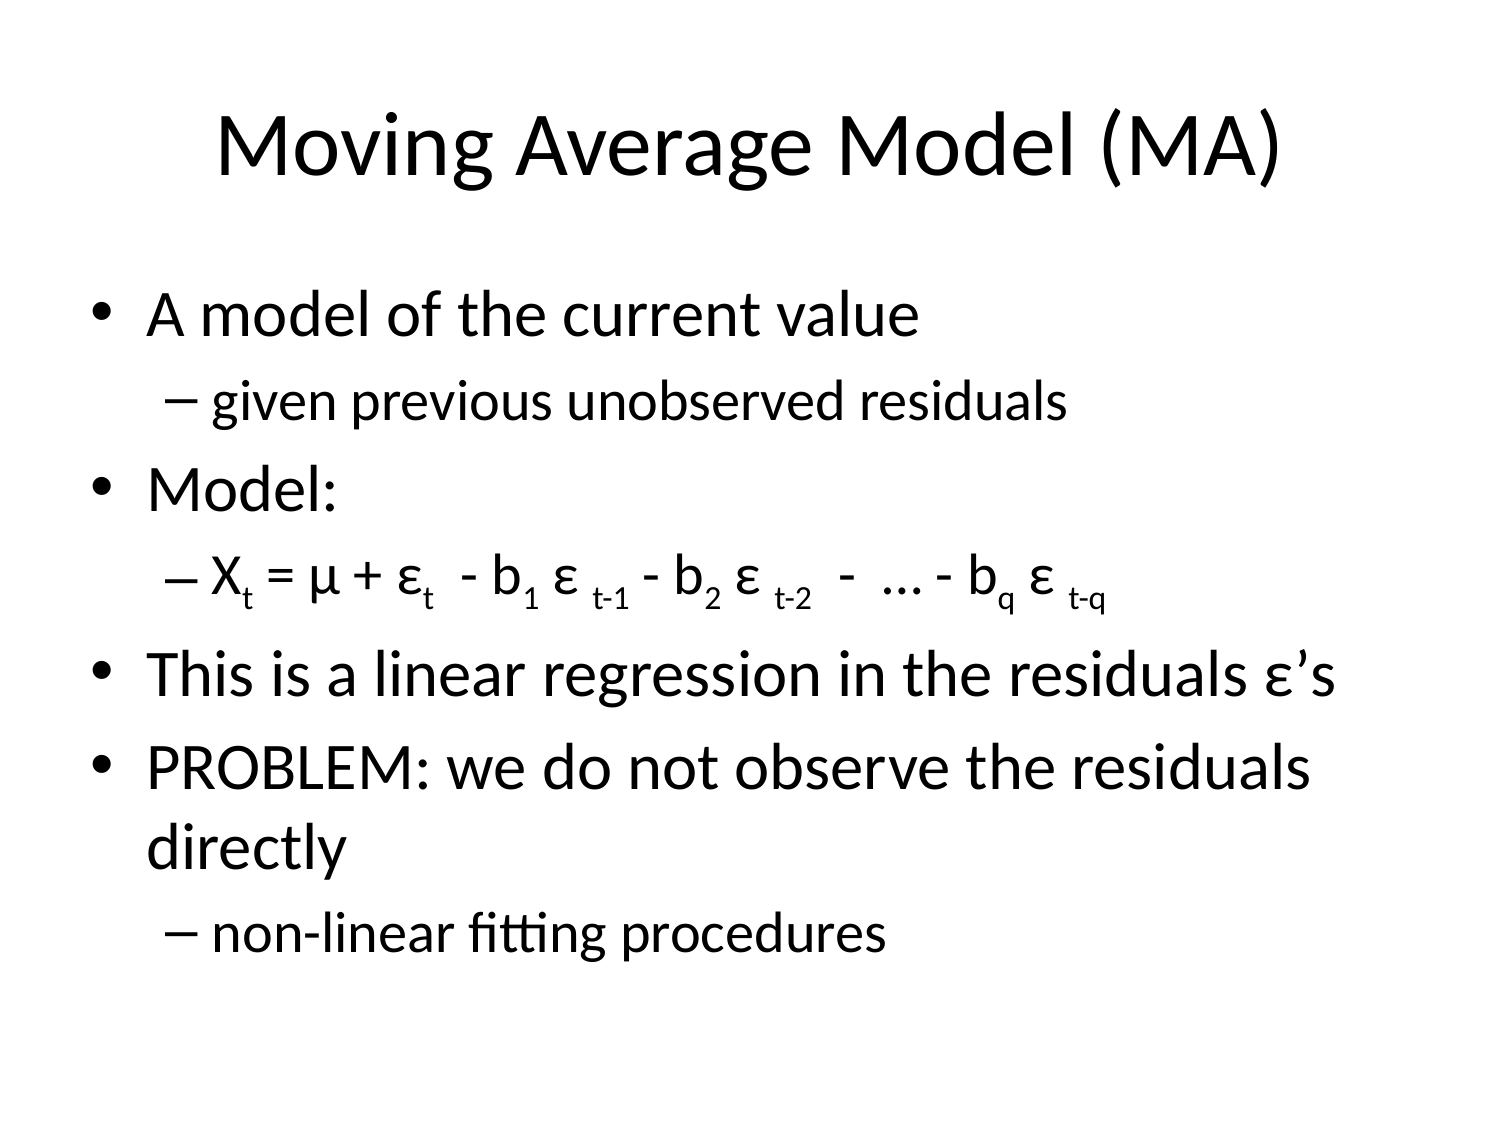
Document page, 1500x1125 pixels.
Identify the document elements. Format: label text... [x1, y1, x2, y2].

title Moving Average Model (MA) [75, 45, 1425, 233]
list A model of the current value given previous unobserved residuals Model: Xt = μ + εt - b1 ε t-1 - b2 ε t-2 - … - bq ε t-q This is a linear regression in the residuals ε’s PROBLEM: we do not observe the residuals directly non-linear fitting procedures [75, 262, 1425, 1005]
